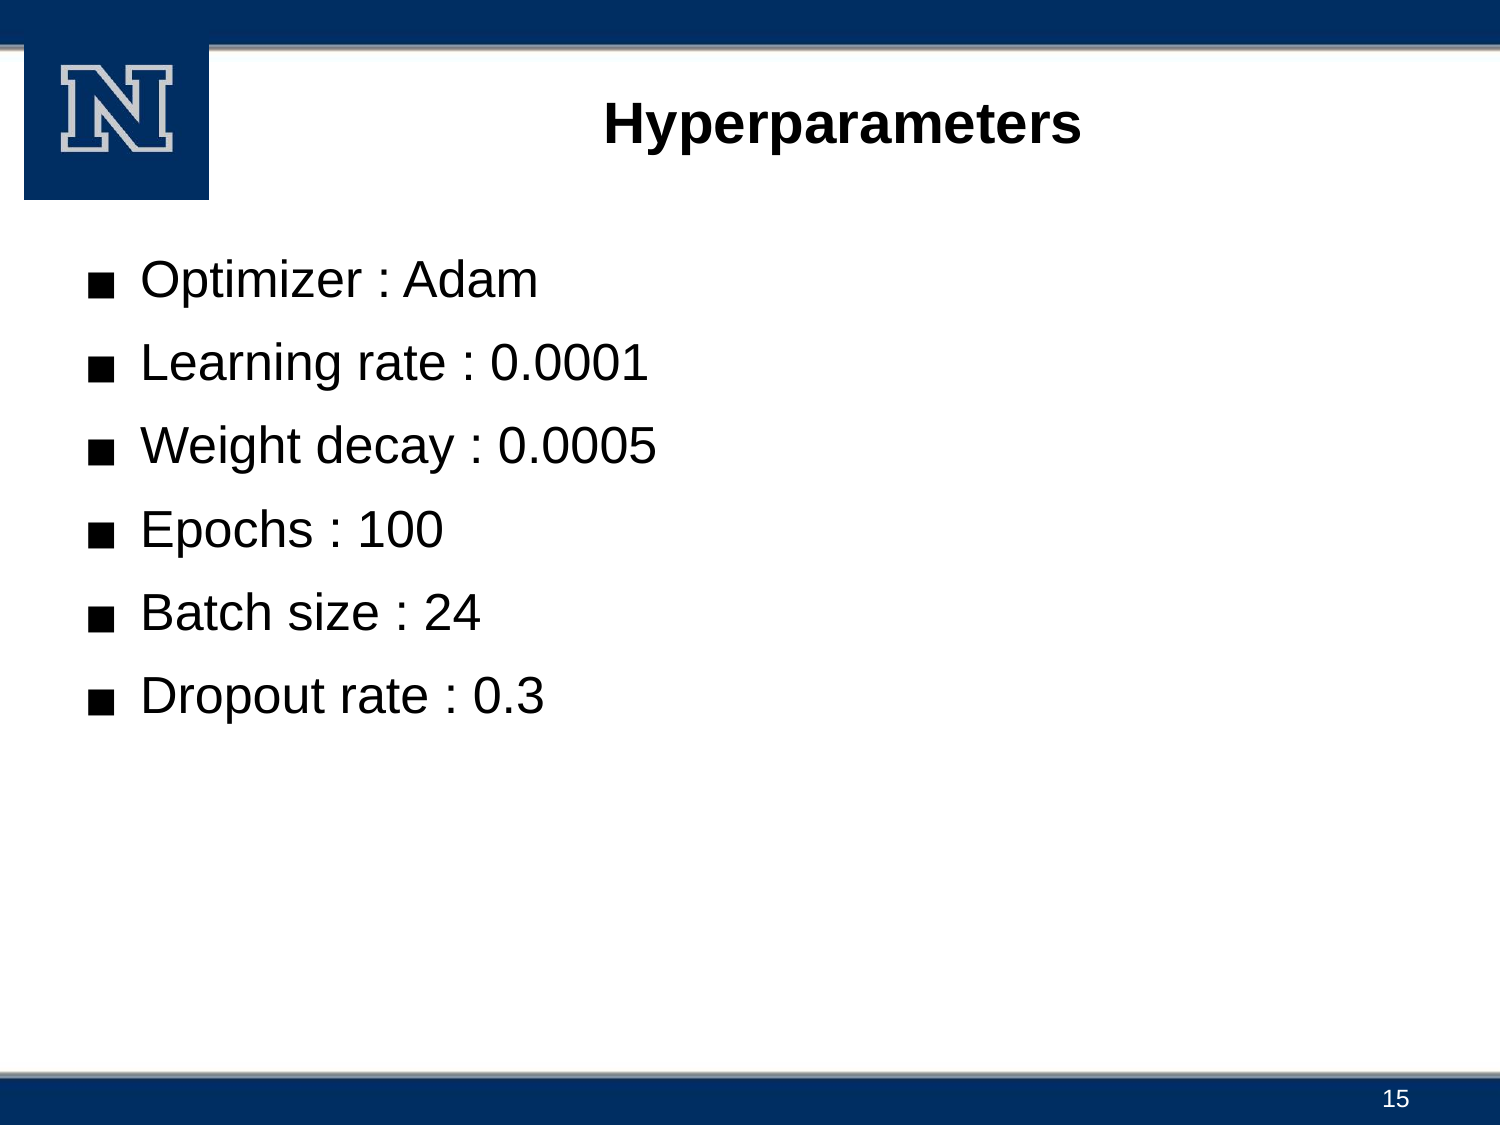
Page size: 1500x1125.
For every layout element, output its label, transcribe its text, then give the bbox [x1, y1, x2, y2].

title Hyperparameters [237, 62, 1450, 188]
slide_number ‹#› [1074, 1074, 1425, 1119]
picture [0, 1062, 1500, 1125]
picture [0, 0, 1500, 200]
list Optimizer : Adam Learning rate : 0.0001 Weight decay : 0.0005 Epochs : 100 Batch size : 24 Dropout rate : 0.3 [50, 237, 1450, 1063]
